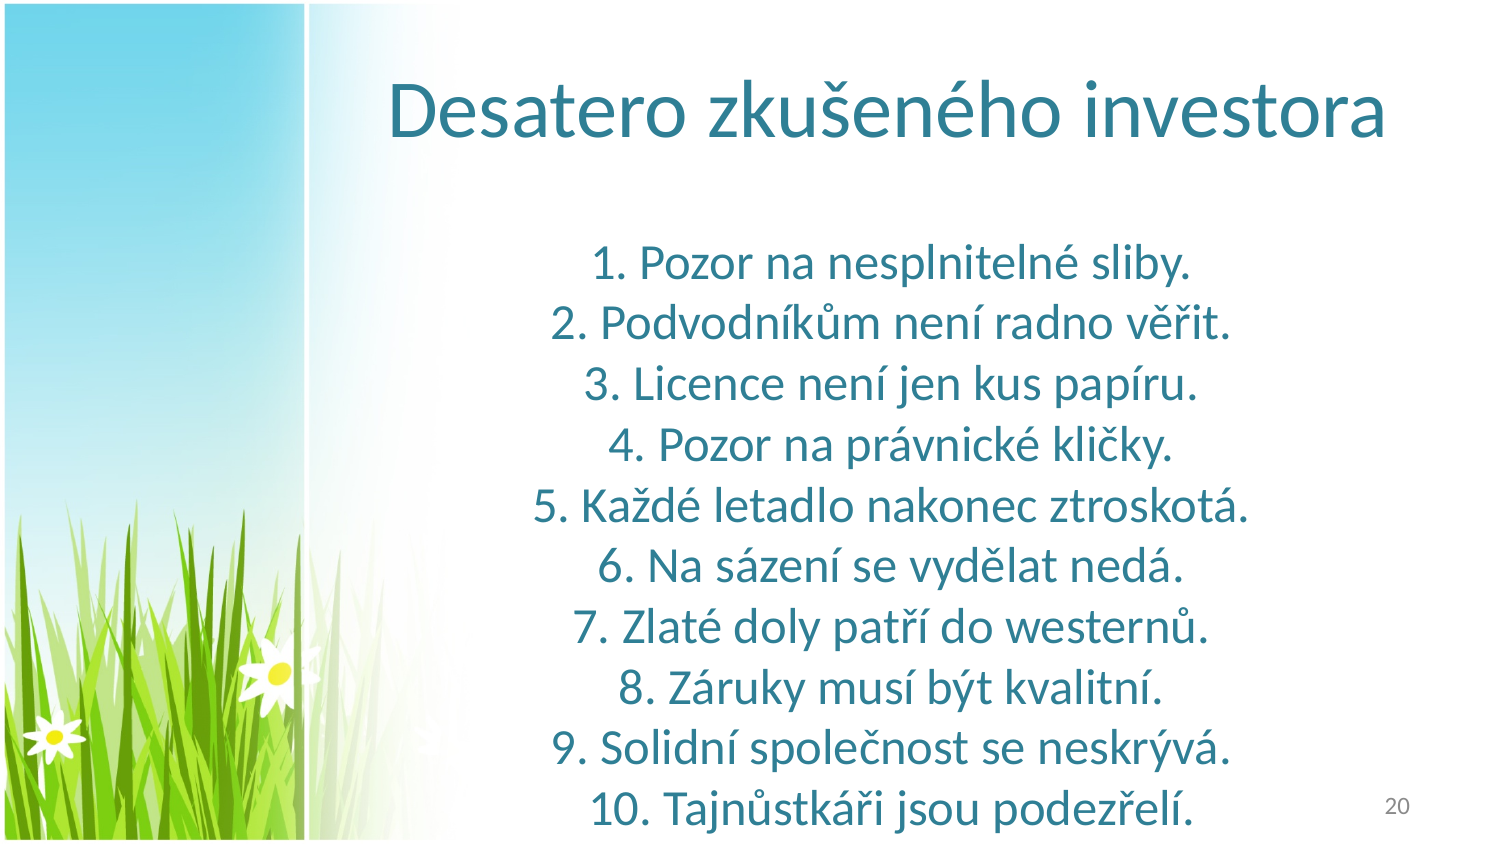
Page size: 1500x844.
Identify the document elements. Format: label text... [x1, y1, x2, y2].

slide_number 20 [1074, 782, 1425, 828]
picture [0, 0, 1500, 844]
list 1. Pozor na nesplnitelné sliby. 2. Podvodníkům není radno věřit. 3. Licence není jen kus papíru. 4. Pozor na právnické kličky. 5. Každé letadlo nakonec ztroskotá. 6. Na sázení se vydělat nedá. 7. Zlaté doly patří do westernů. 8. Záruky musí být kvalitní. 9. Solidní společnost se neskrývá. 10. Tajnůstkáři jsou podezřelí. [336, 221, 1447, 844]
title Desatero zkušeného investora [371, 33, 1425, 175]
